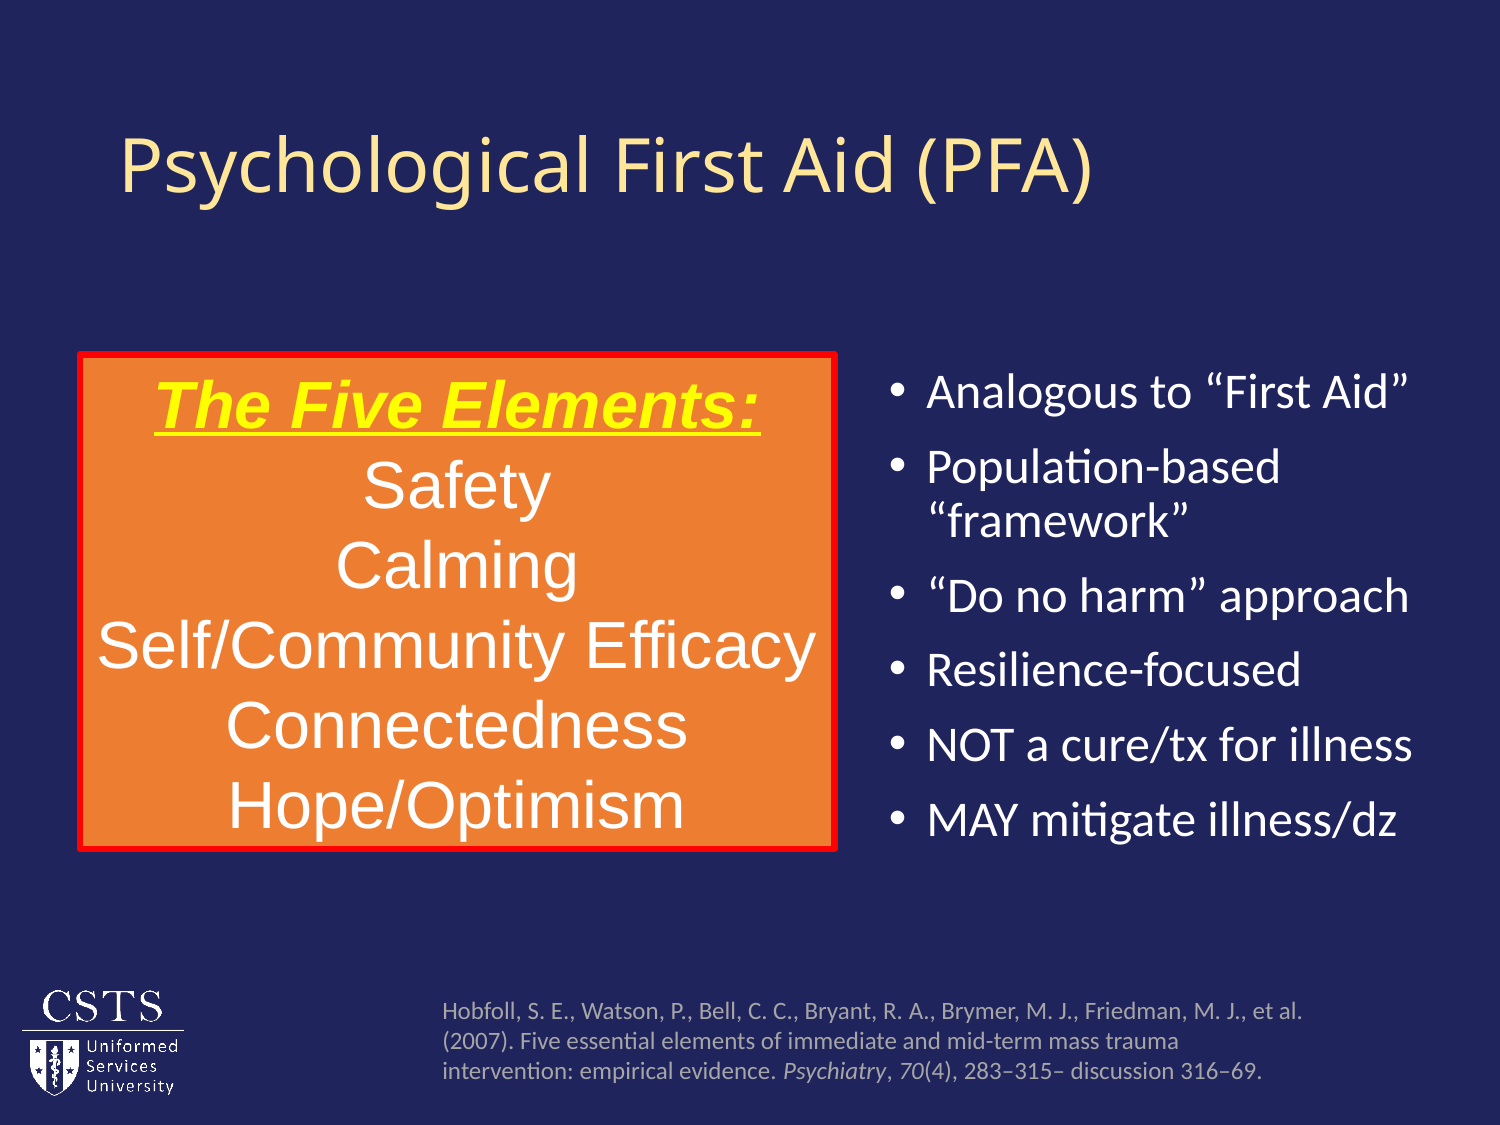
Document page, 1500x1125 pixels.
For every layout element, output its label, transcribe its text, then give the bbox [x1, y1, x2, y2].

text_box The Five Elements: Safety Calming Self/Community Efficacy Connectedness Hope/Optimism [79, 354, 835, 849]
title Psychological First Aid (PFA) [103, 59, 1397, 278]
list Analogous to “First Aid” Population-based “framework” “Do no harm” approach Resilience-focused NOT a cure/tx for illness MAY mitigate illness/dz [873, 357, 1452, 910]
picture [22, 990, 184, 1096]
text_box Hobfoll, S. E., Watson, P., Bell, C. C., Bryant, R. A., Brymer, M. J., Friedman, M. J., et al. (2007). Five essential elements of immediate and mid-term mass trauma intervention: empirical evidence. Psychiatry, 70(4), 283–315– discussion 316–69. [427, 987, 1320, 1092]
